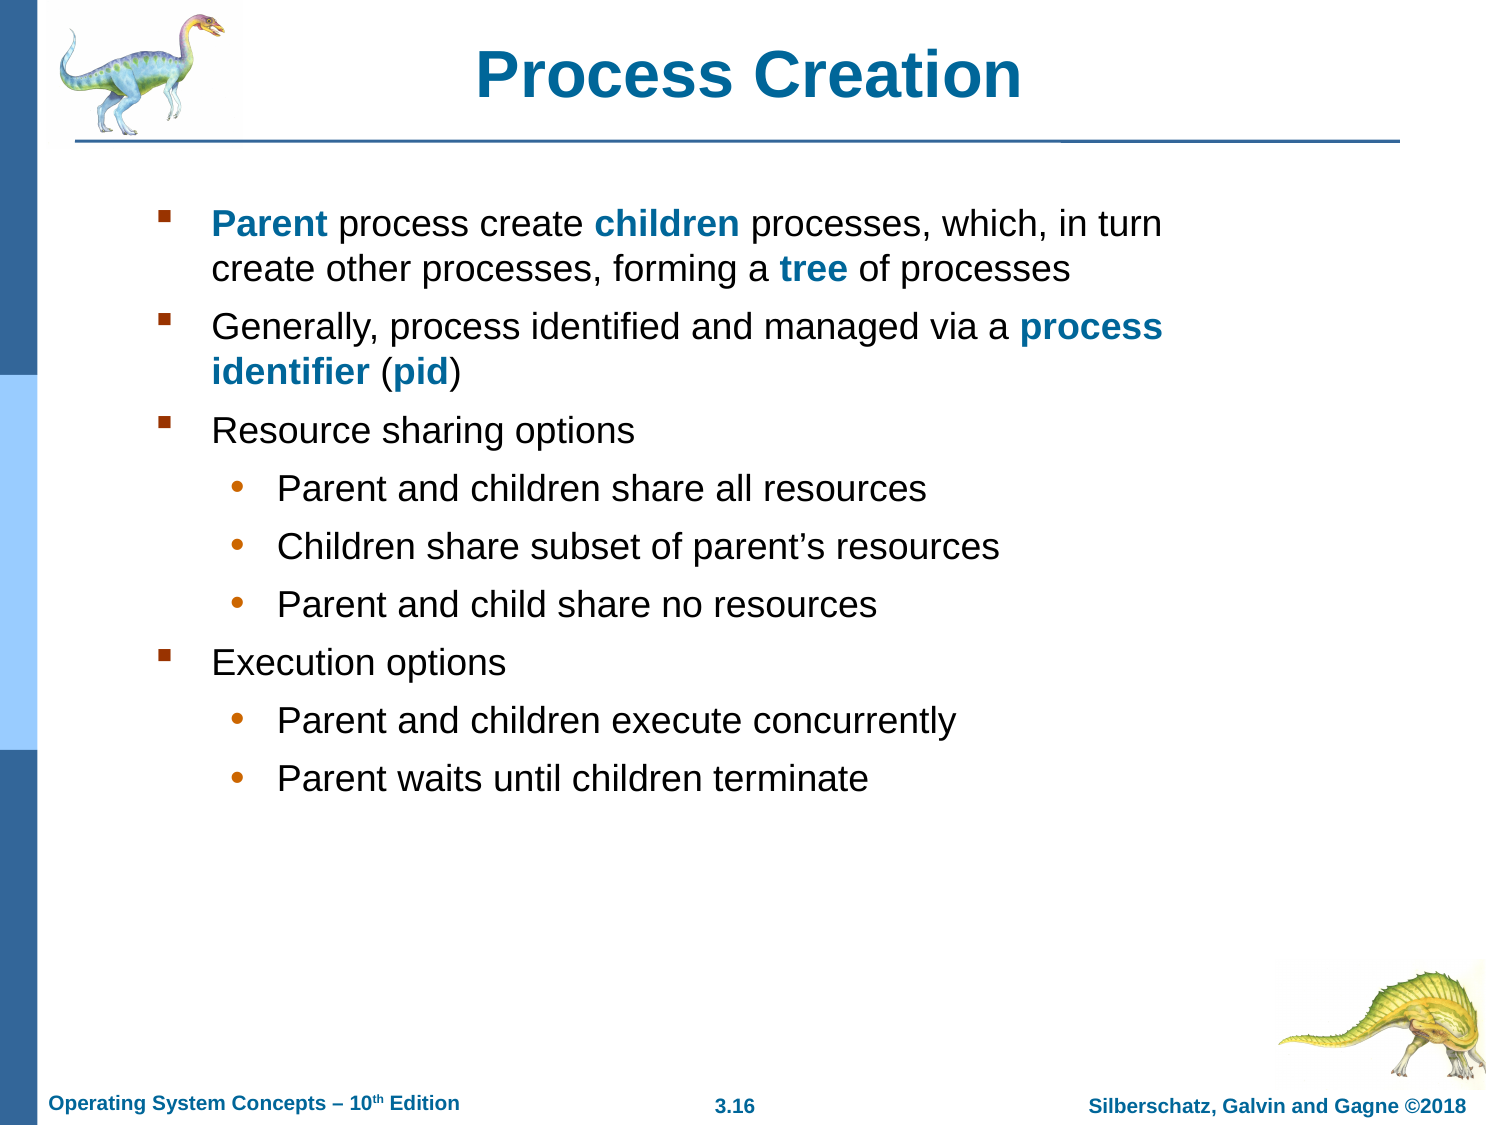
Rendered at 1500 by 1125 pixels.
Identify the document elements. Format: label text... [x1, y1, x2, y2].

picture [1275, 959, 1486, 1090]
picture [46, 0, 243, 149]
title Process Creation [75, 24, 1425, 119]
list Parent process create children processes, which, in turn create other processes, forming a tree of processes Generally, process identified and managed via a process identifier (pid) Resource sharing options Parent and children share all resources Children share subset of parent’s resources Parent and child share no resources Execution options Parent and children execute concurrently Parent waits until children terminate [140, 191, 1260, 1010]
